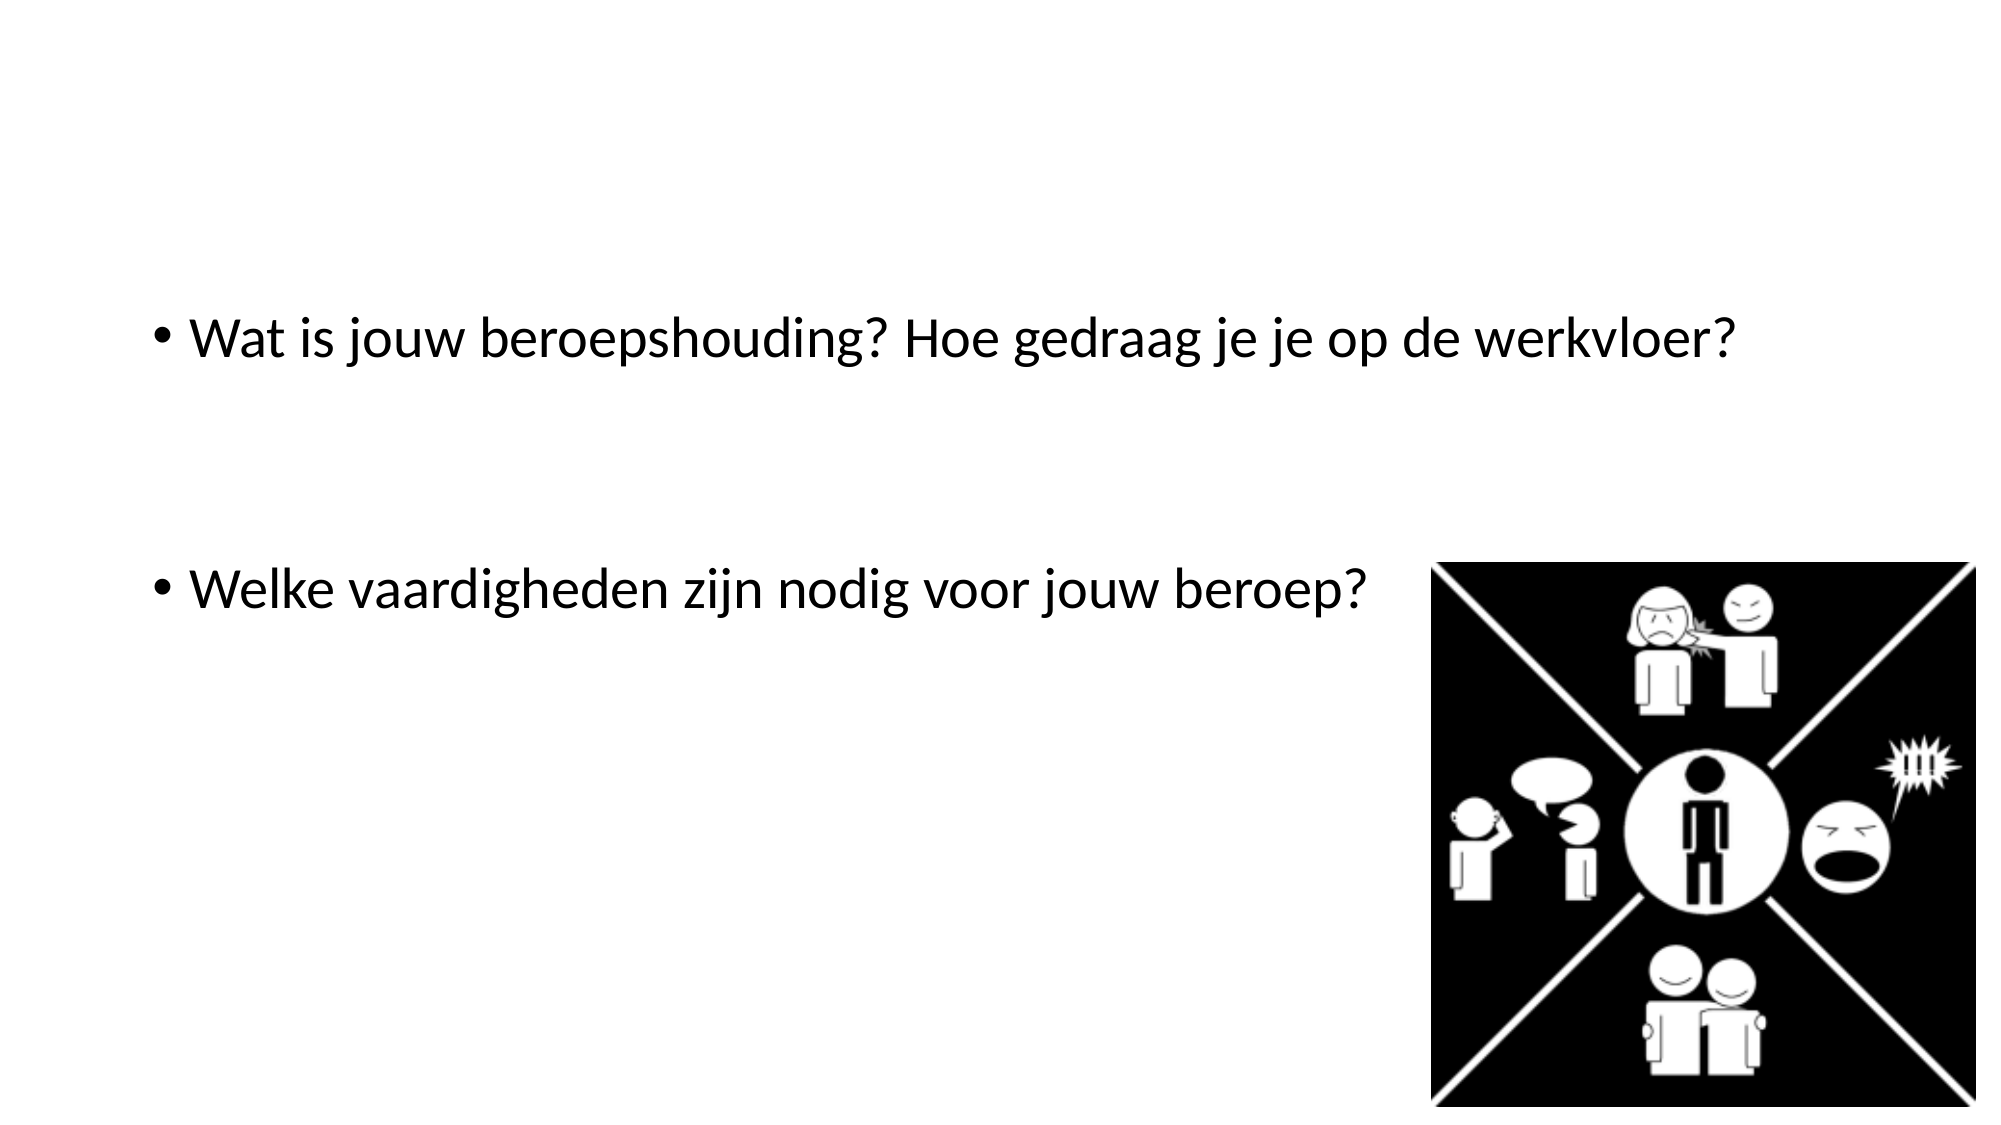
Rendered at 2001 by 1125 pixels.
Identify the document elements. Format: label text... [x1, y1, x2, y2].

list Wat is jouw beroepshouding? Hoe gedraag je je op de werkvloer? Welke vaardigheden zijn nodig voor jouw beroep? [137, 299, 1863, 1014]
picture [1431, 562, 1976, 1107]
